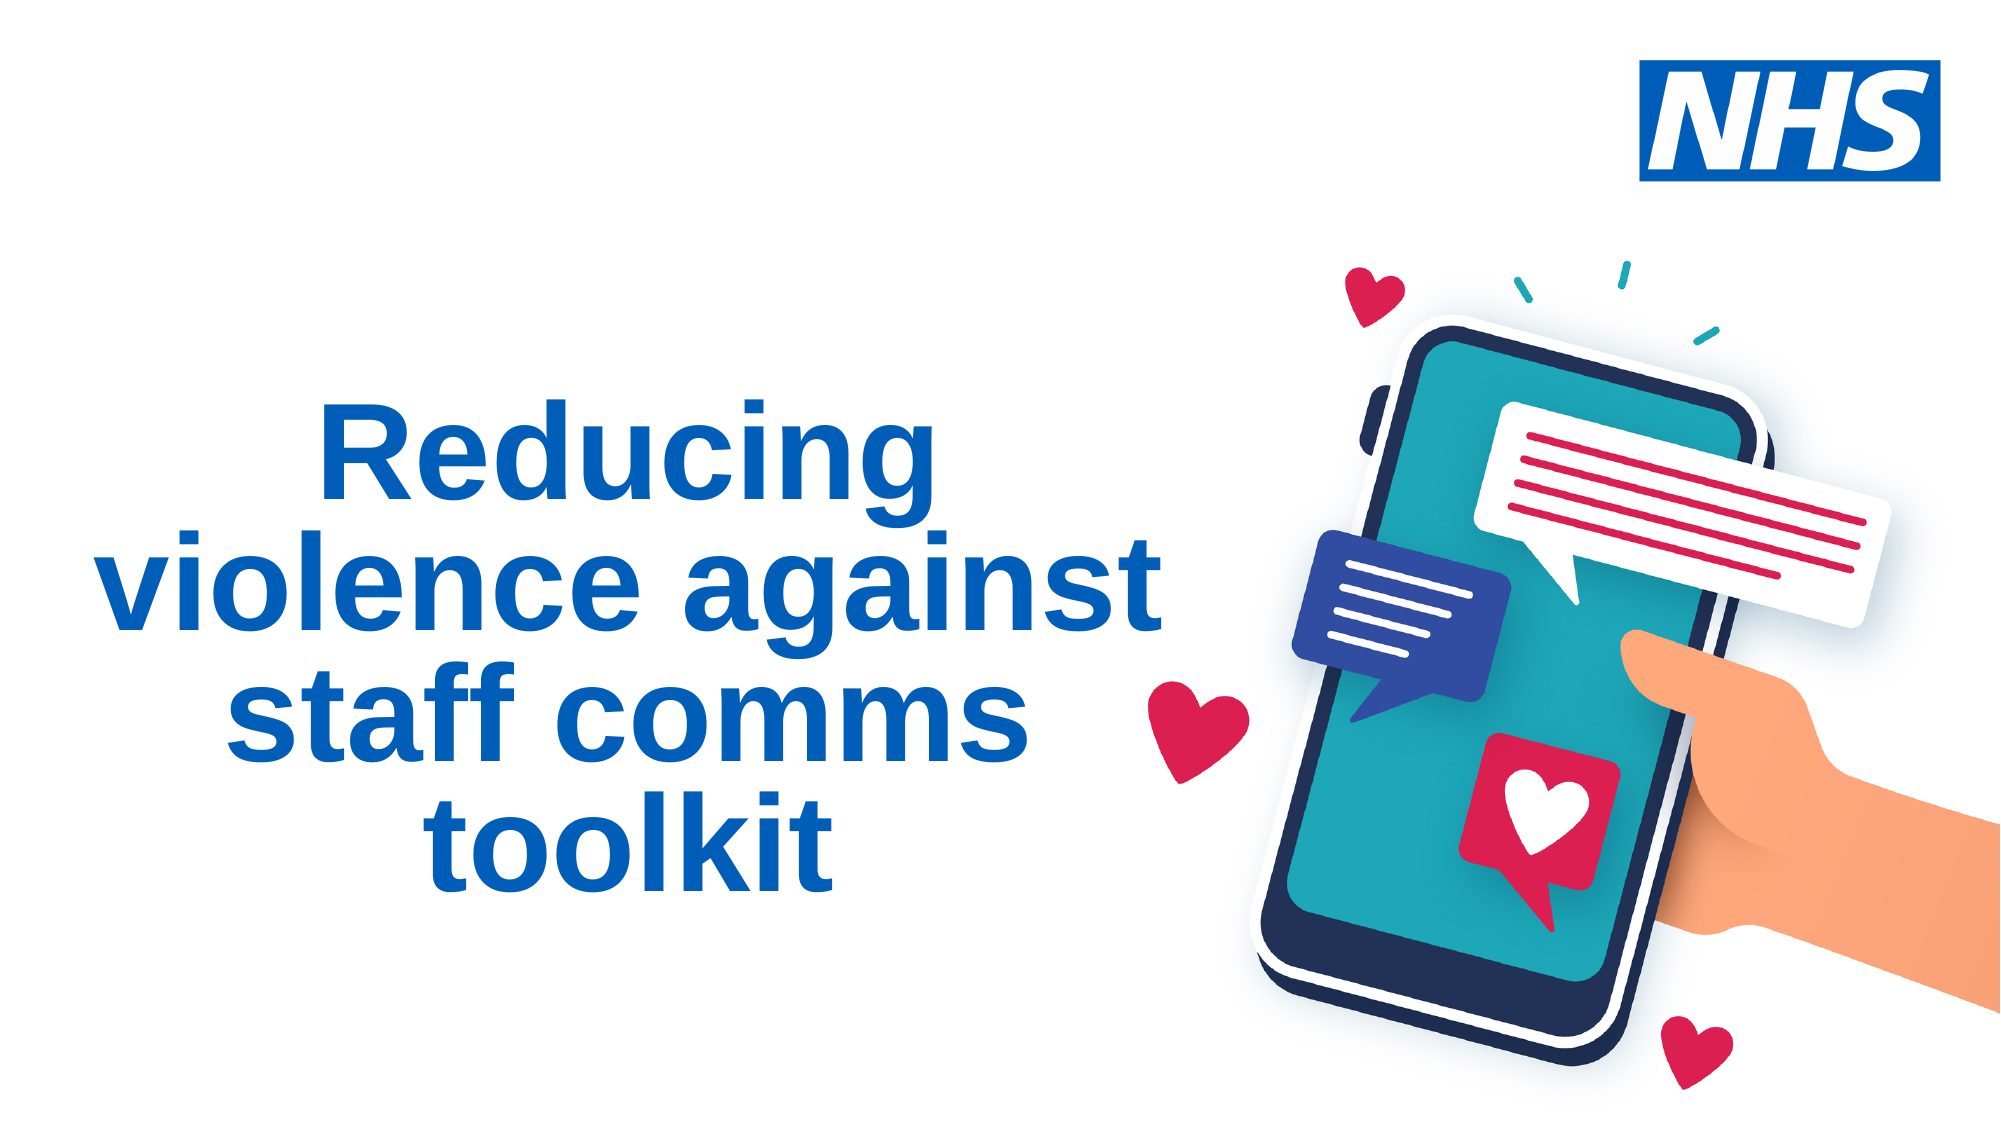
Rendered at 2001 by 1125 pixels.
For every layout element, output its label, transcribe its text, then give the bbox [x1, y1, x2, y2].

picture [1630, 47, 1950, 195]
picture [1136, 237, 2000, 1107]
text_box Reducing violence against staff comms toolkit [60, 388, 1136, 927]
